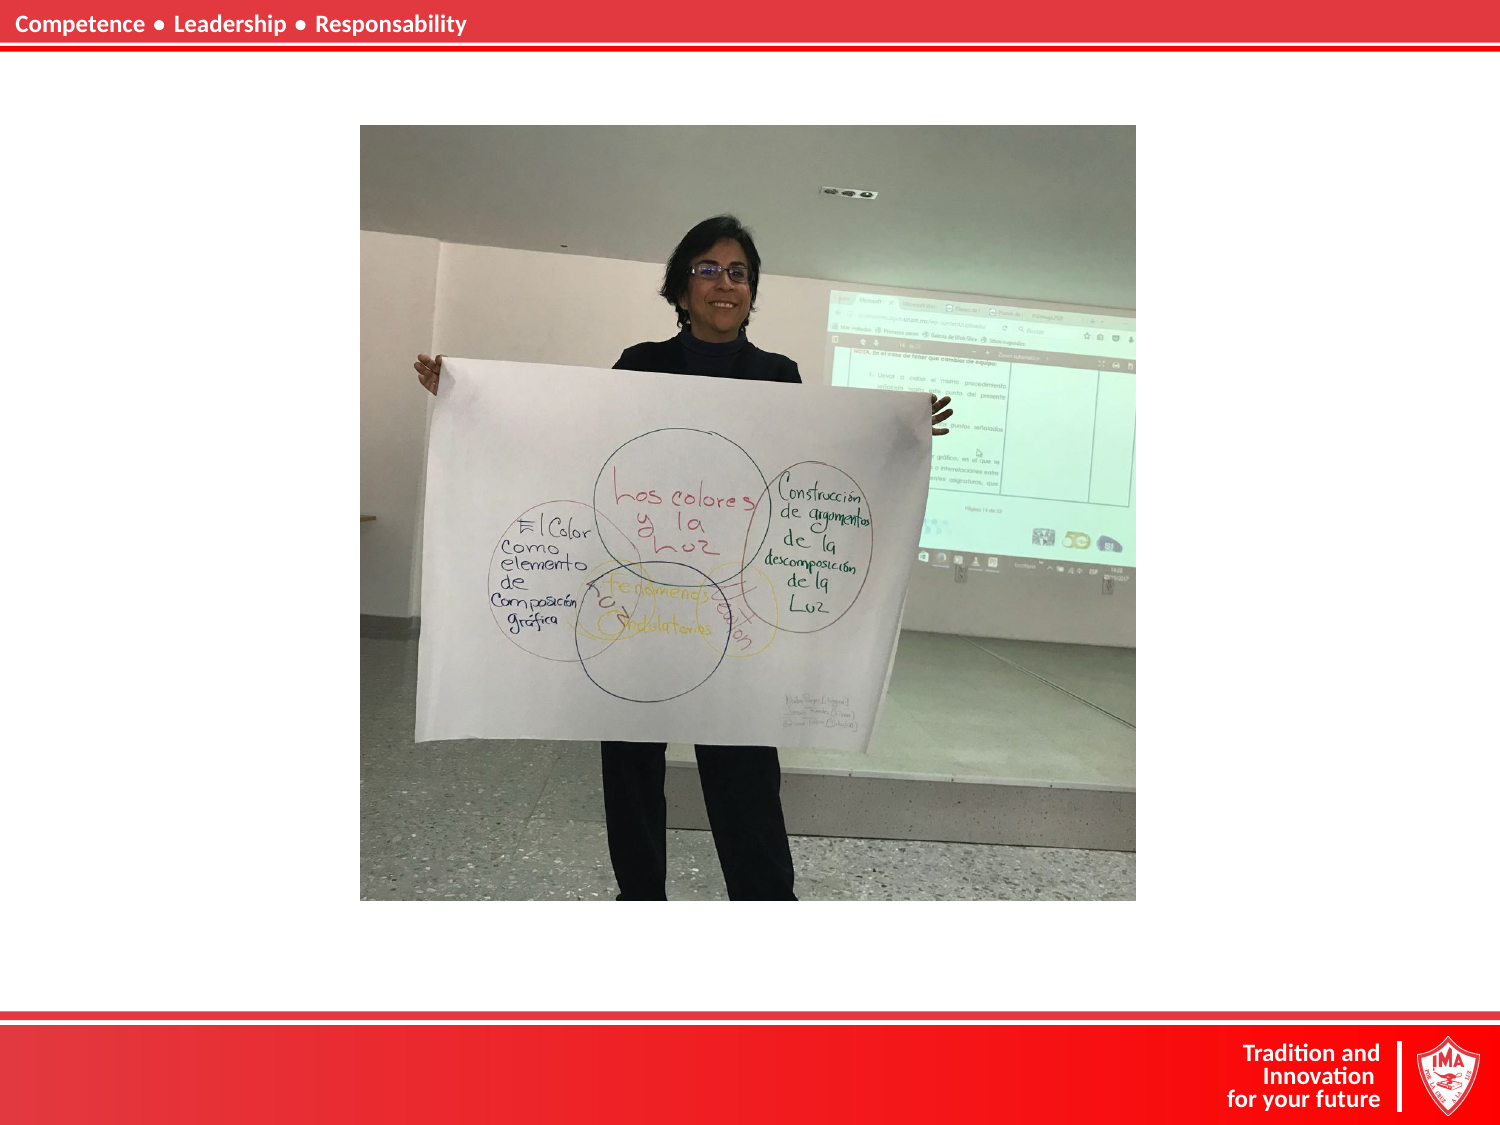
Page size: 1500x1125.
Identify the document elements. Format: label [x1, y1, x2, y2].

picture [359, 125, 1136, 901]
picture [1417, 1036, 1480, 1116]
